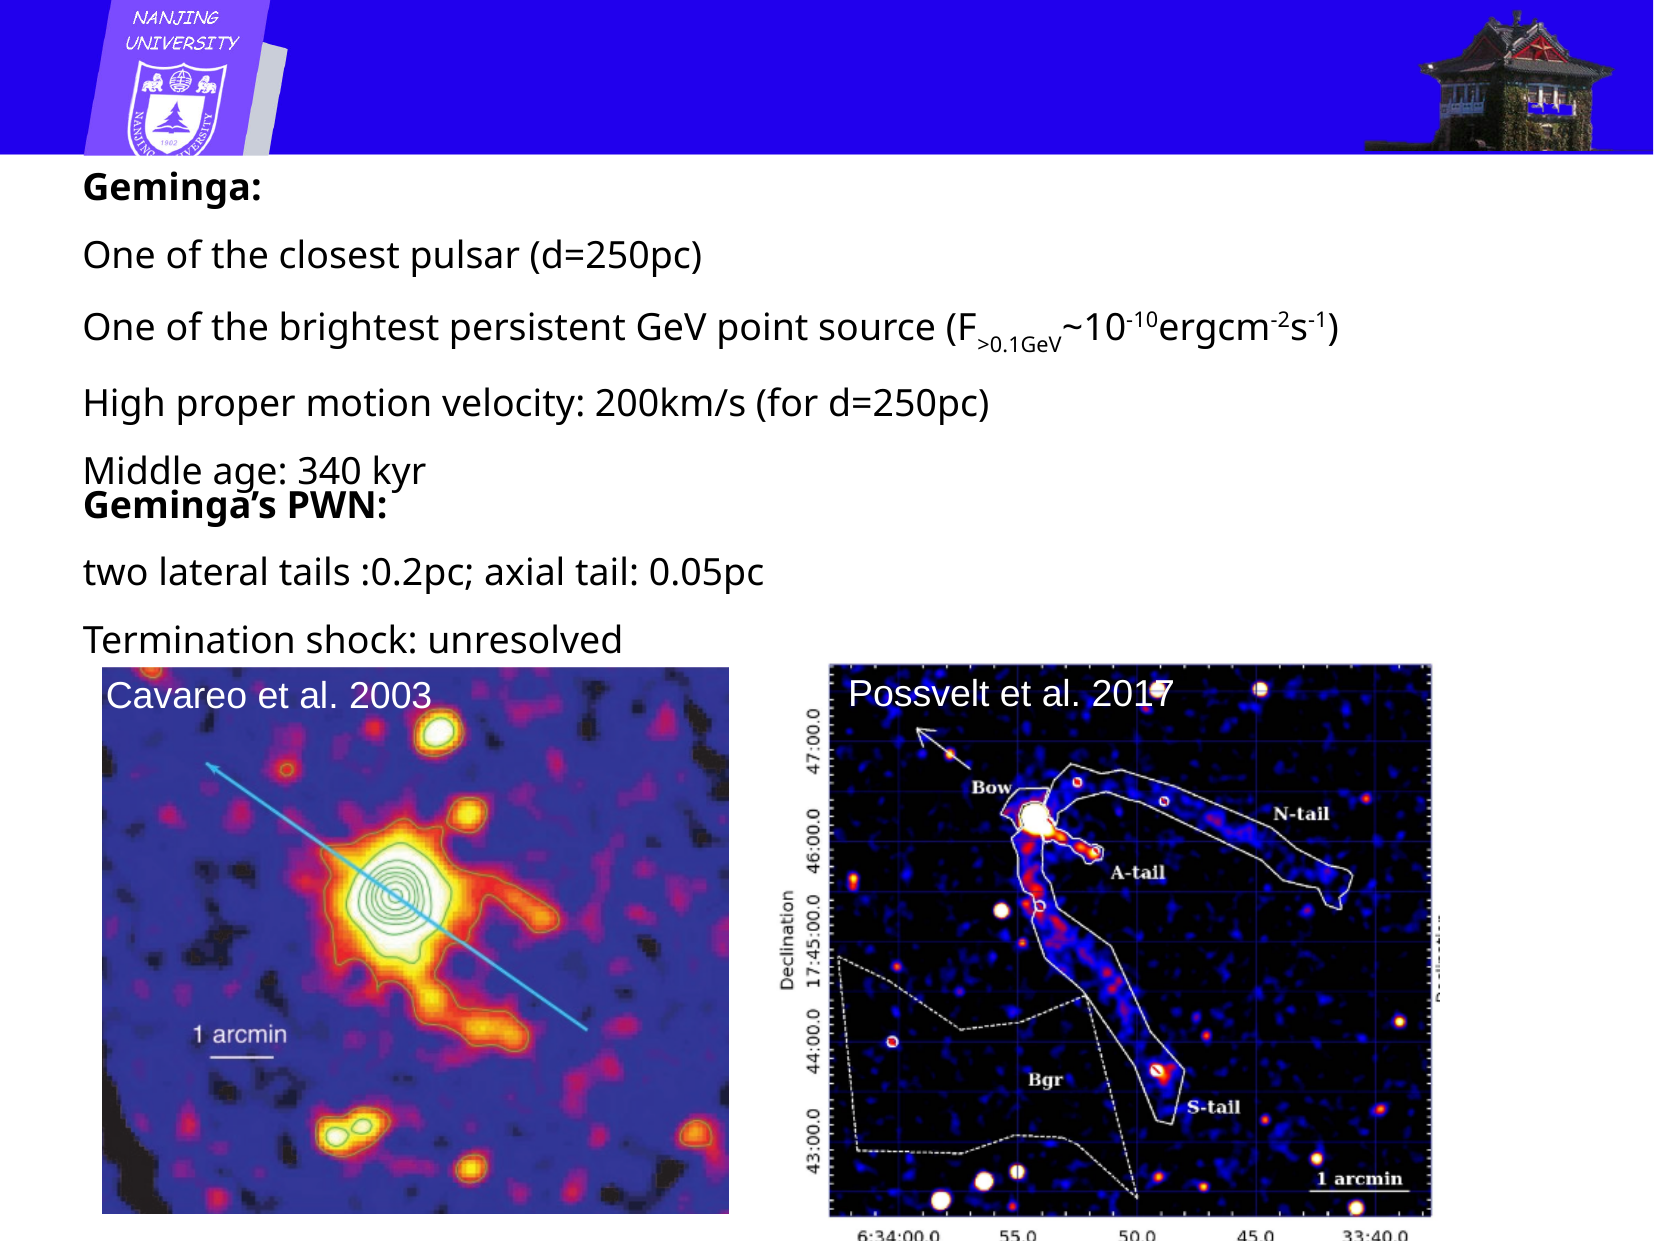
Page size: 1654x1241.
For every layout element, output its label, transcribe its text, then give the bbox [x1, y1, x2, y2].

picture [0, 0, 1654, 252]
text_box Geminga’s PWN: two lateral tails :0.2pc; axial tail: 0.05pc Termination shock: unresolved [68, 473, 1654, 657]
picture [102, 666, 729, 1214]
text_box Cavareo et al. 2003 [91, 663, 638, 758]
text_box Geminga: One of the closest pulsar (d=250pc) One of the brightest persistent GeV point source (F>0.1GeV~10-10ergcm-2s-1) High proper motion velocity: 200km/s (for d=250pc) Middle age: 340 kyr [67, 155, 1654, 555]
picture [767, 652, 1440, 1241]
